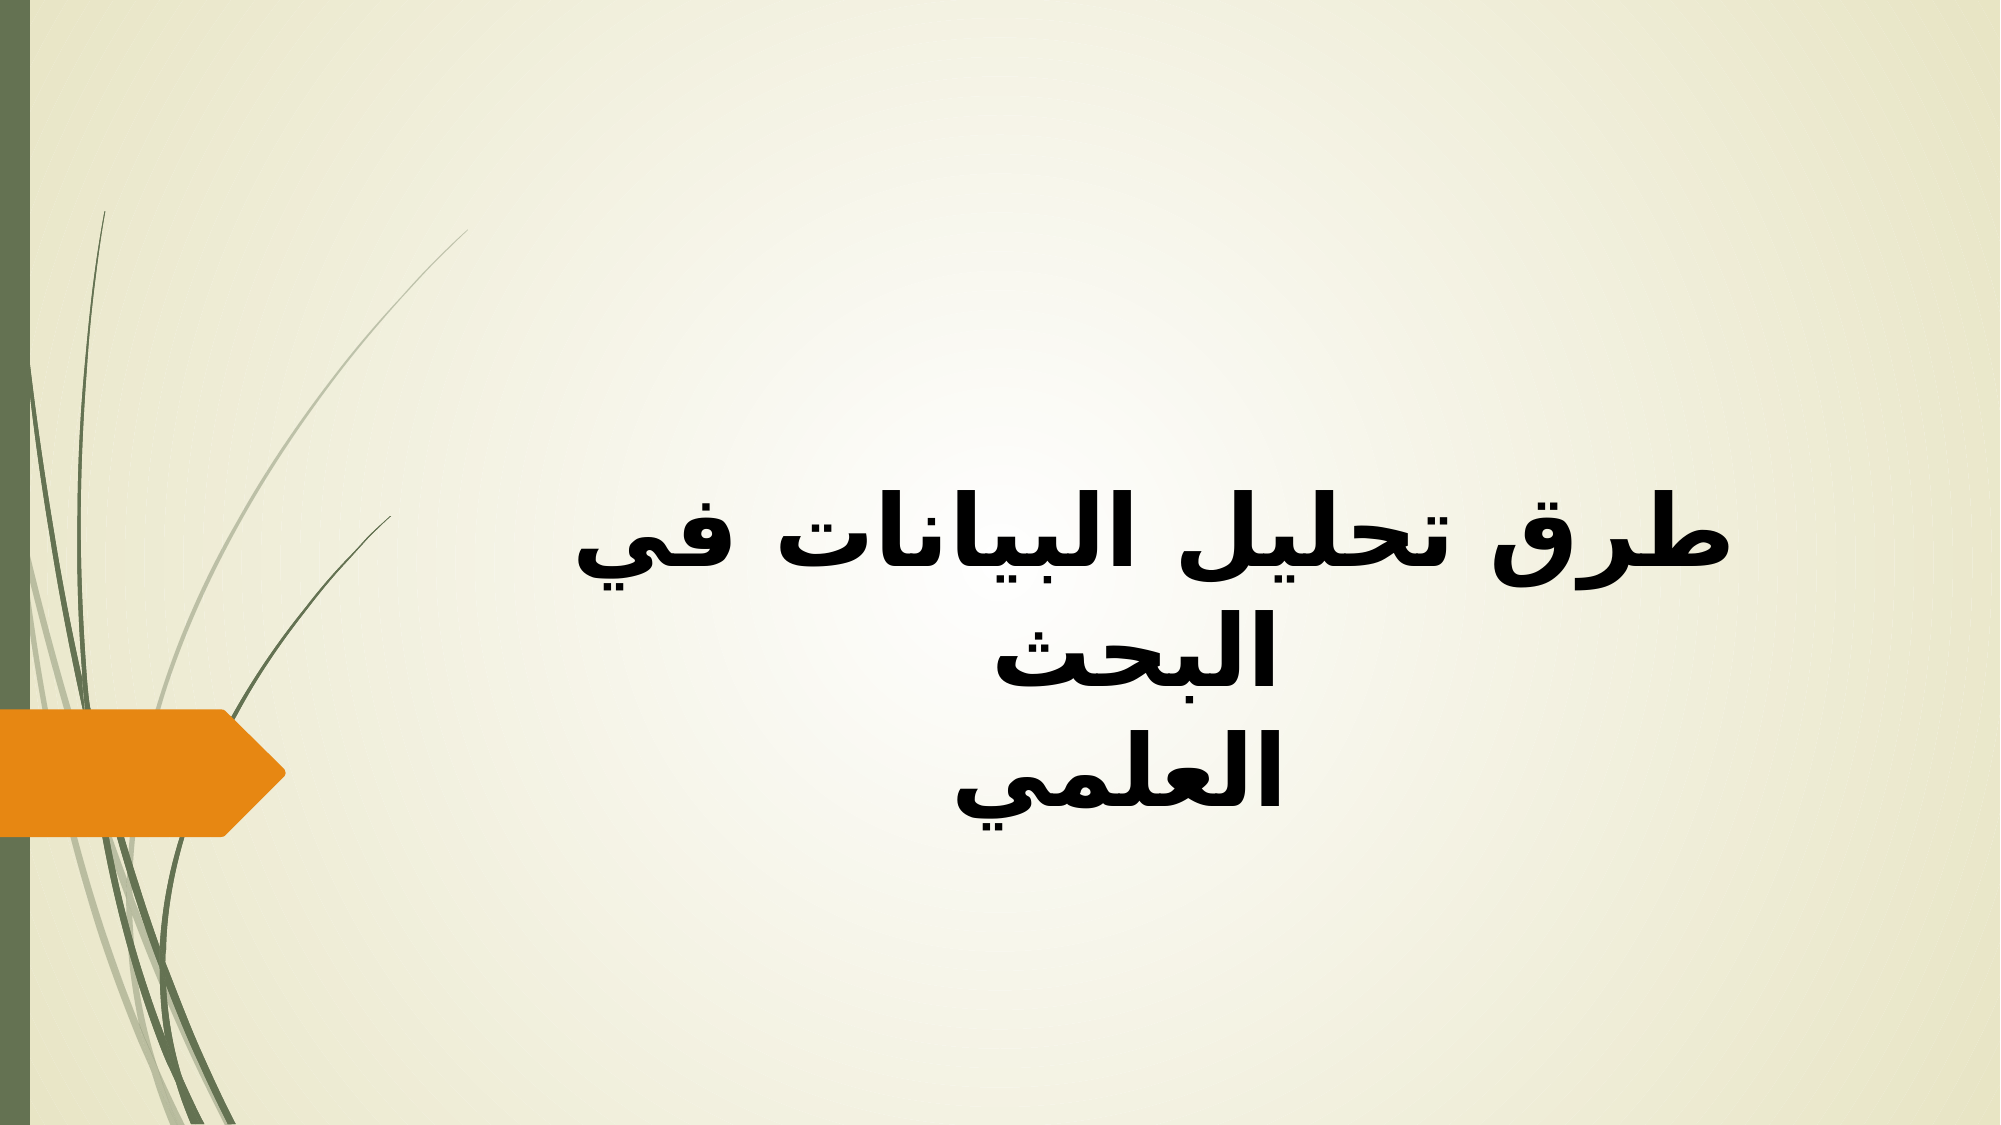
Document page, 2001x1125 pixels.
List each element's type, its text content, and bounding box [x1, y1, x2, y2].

title [424, 69, 1770, 257]
subtitle طرق تحليل البيانات في البحث العلمي [352, 458, 1888, 969]
